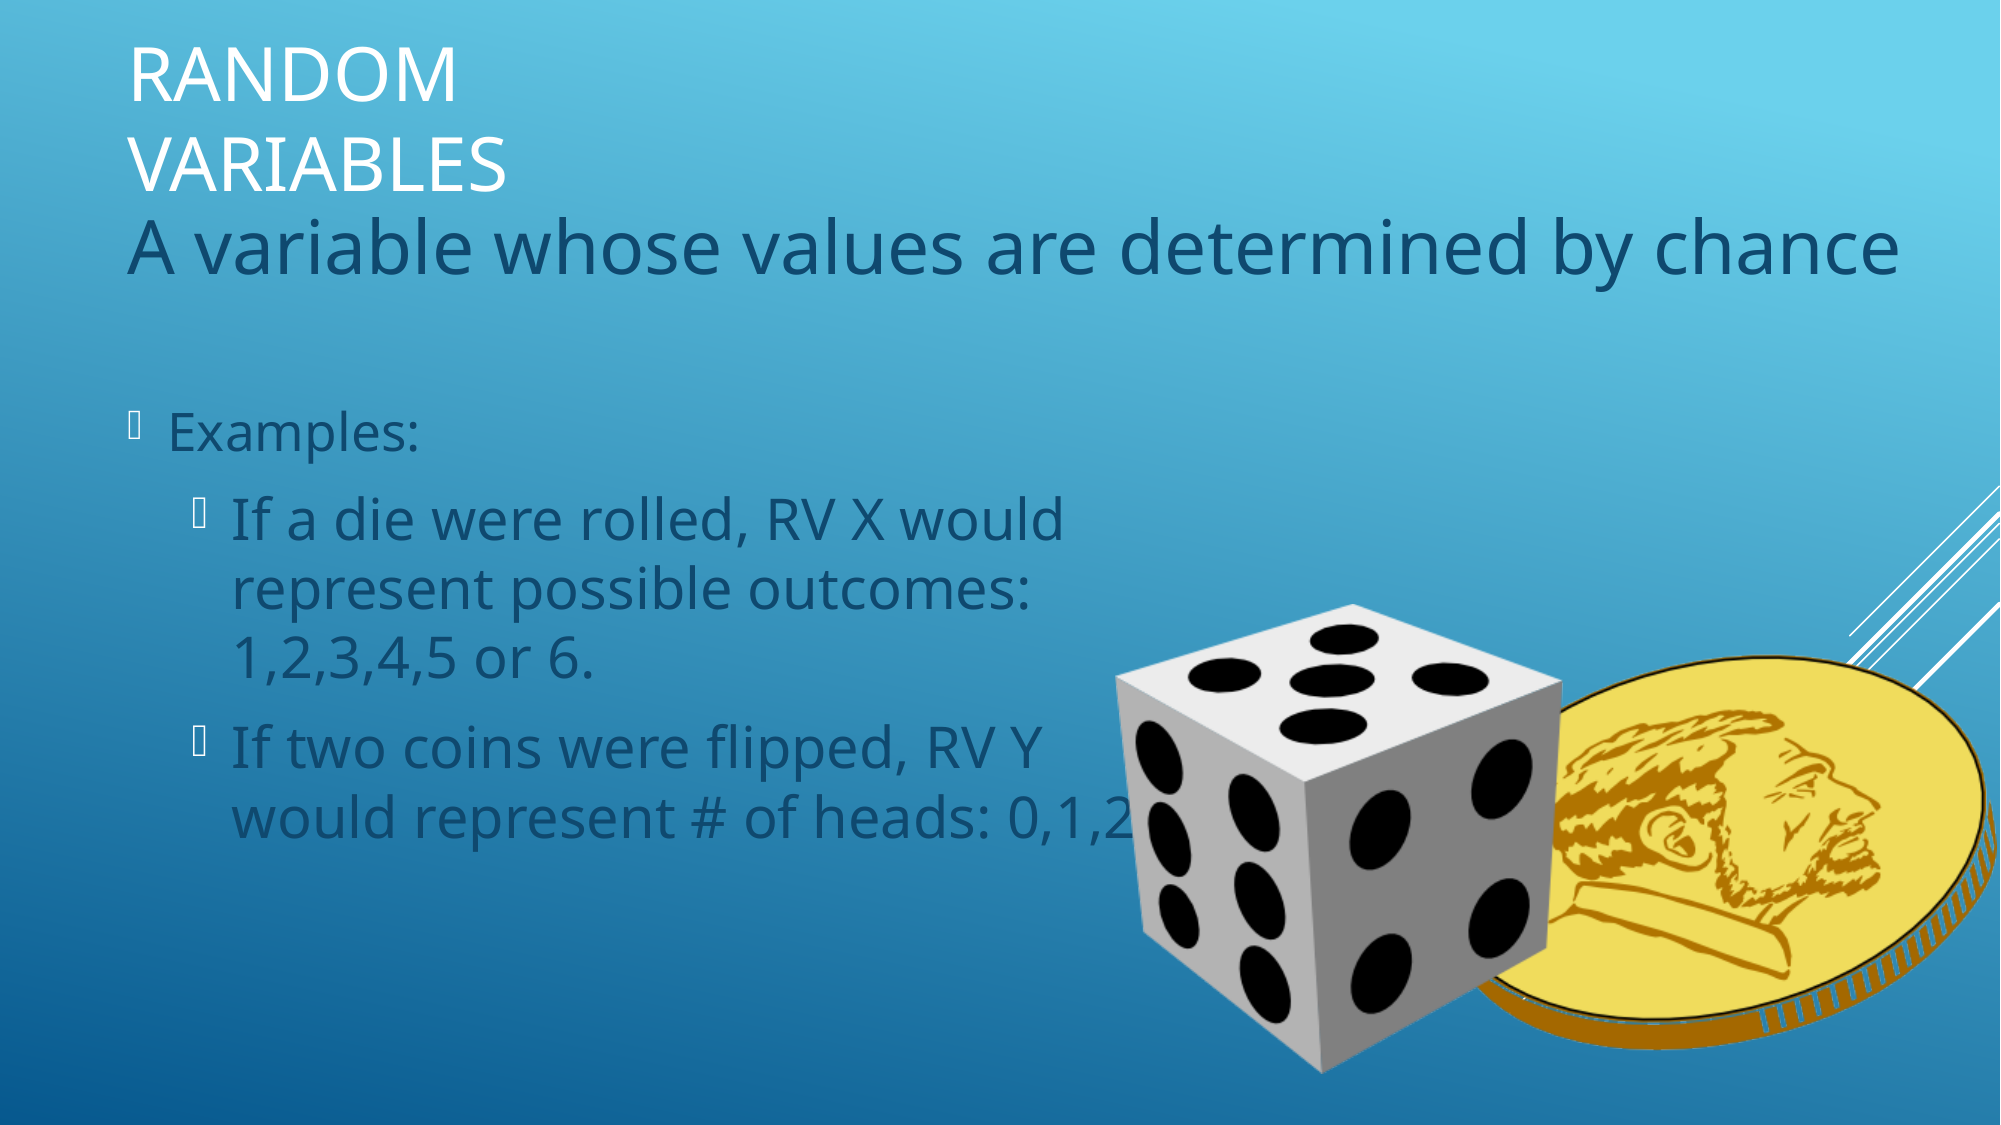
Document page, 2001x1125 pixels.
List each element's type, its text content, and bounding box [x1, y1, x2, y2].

picture [1114, 604, 1997, 1075]
list A variable whose values are determined by chance [112, 191, 1997, 535]
title Random Variables [112, 0, 713, 191]
list Examples: If a die were rolled, RV X would represent possible outcomes: 1,2,3,4,5 or 6. If two coins were flipped, RV Y would represent # of heads: 0,1,2 [112, 535, 1156, 925]
